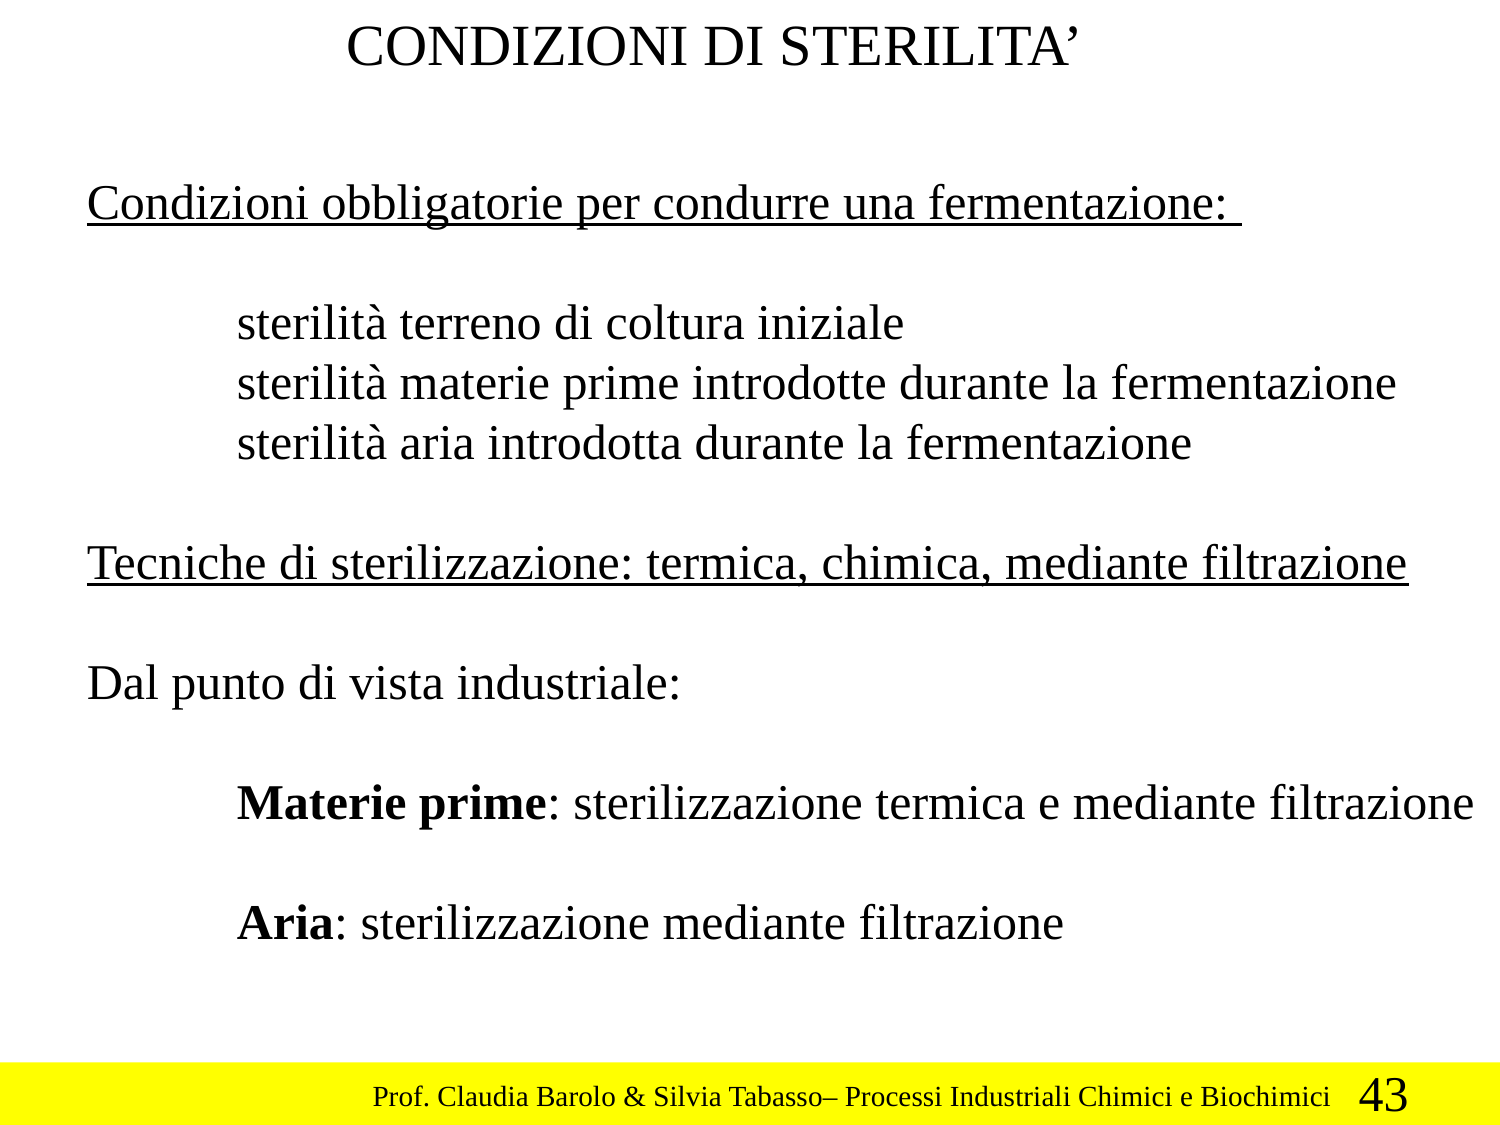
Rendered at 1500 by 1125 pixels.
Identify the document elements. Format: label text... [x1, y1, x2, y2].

text_box 43 [1343, 1054, 1500, 1125]
text_box Condizioni obbligatorie per condurre una fermentazione: sterilità terreno di coltura iniziale sterilità materie prime introdotte durante la fermentazione sterilità aria introdotta durante la fermentazione Tecniche di sterilizzazione: termica, chimica, mediante filtrazione Dal punto di vista industriale: Materie prime: sterilizzazione termica e mediante filtrazione Aria: sterilizzazione mediante filtrazione [72, 162, 1491, 958]
text_box CONDIZIONI DI STERILITA’ [332, 0, 1098, 85]
